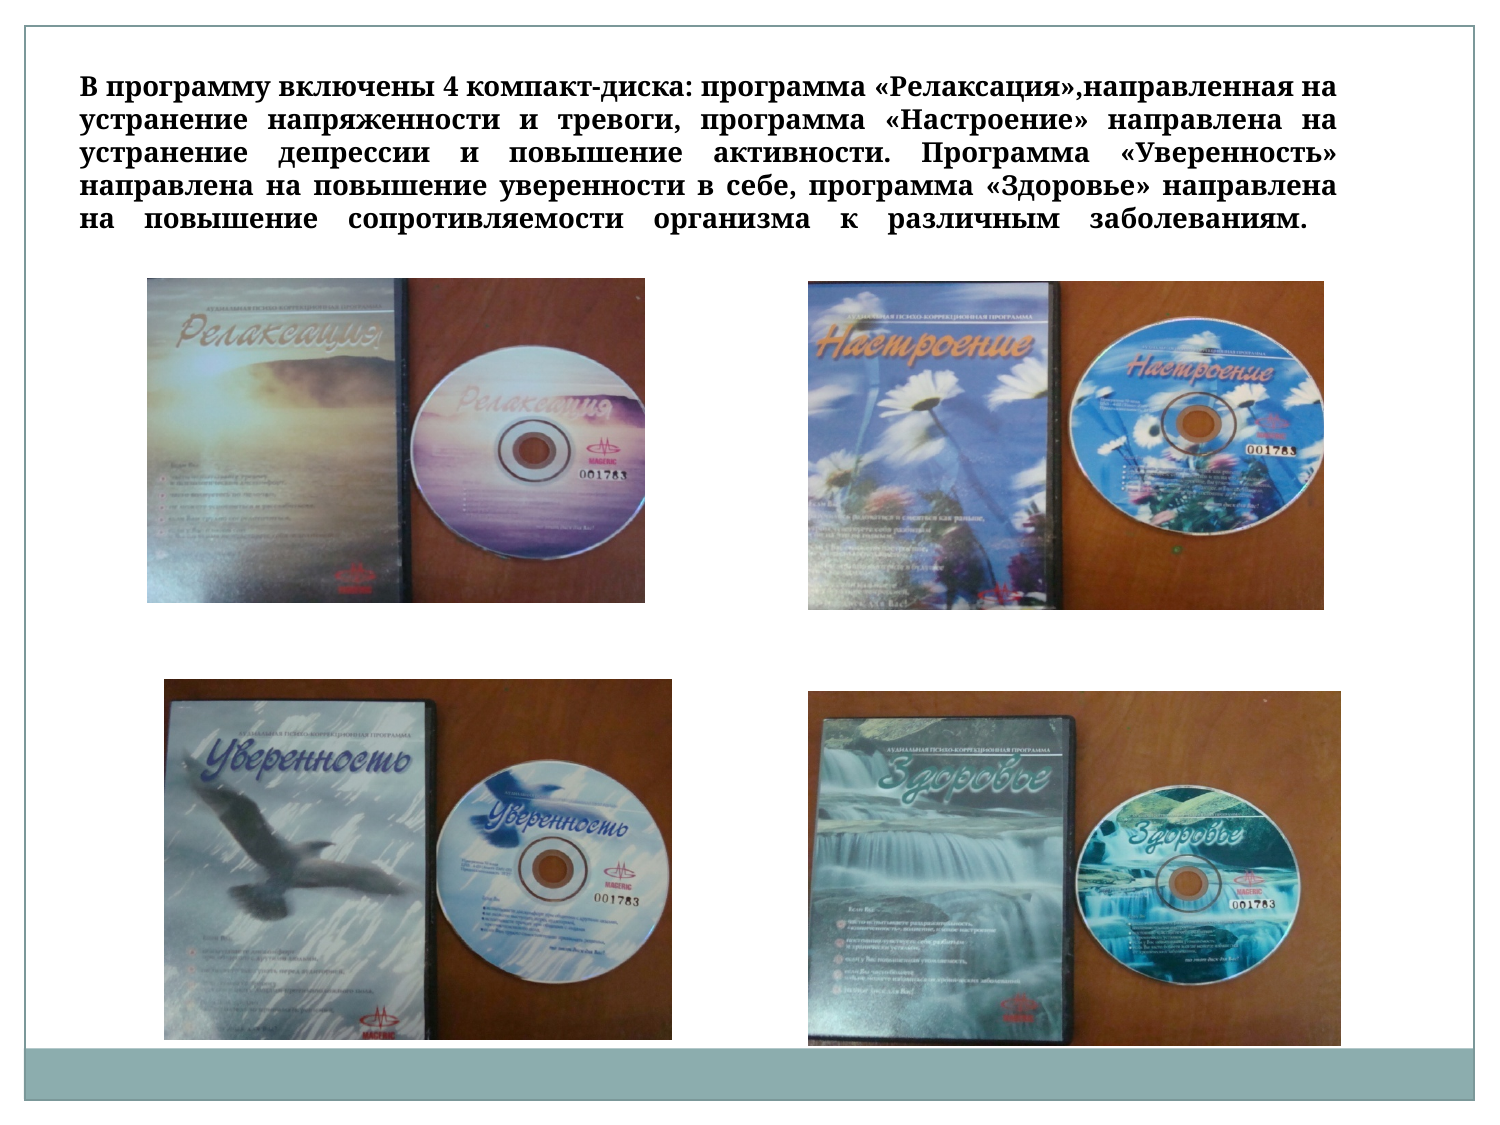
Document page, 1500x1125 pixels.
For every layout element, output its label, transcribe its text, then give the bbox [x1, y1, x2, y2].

title В программу включены 4 компакт-диска: программа «Релаксация»,направленная на устранение напряженности и тревоги, программа «Настроение» направлена на устранение депрессии и повышение активности. Программа «Уверенность» направлена на повышение уверенности в себе, программа «Здоровье» направлена на повышение сопротивляемости организма к различным заболеваниям. [64, 58, 1353, 275]
picture [808, 691, 1341, 1047]
picture [808, 280, 1324, 610]
picture [163, 679, 673, 1041]
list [147, 278, 645, 603]
